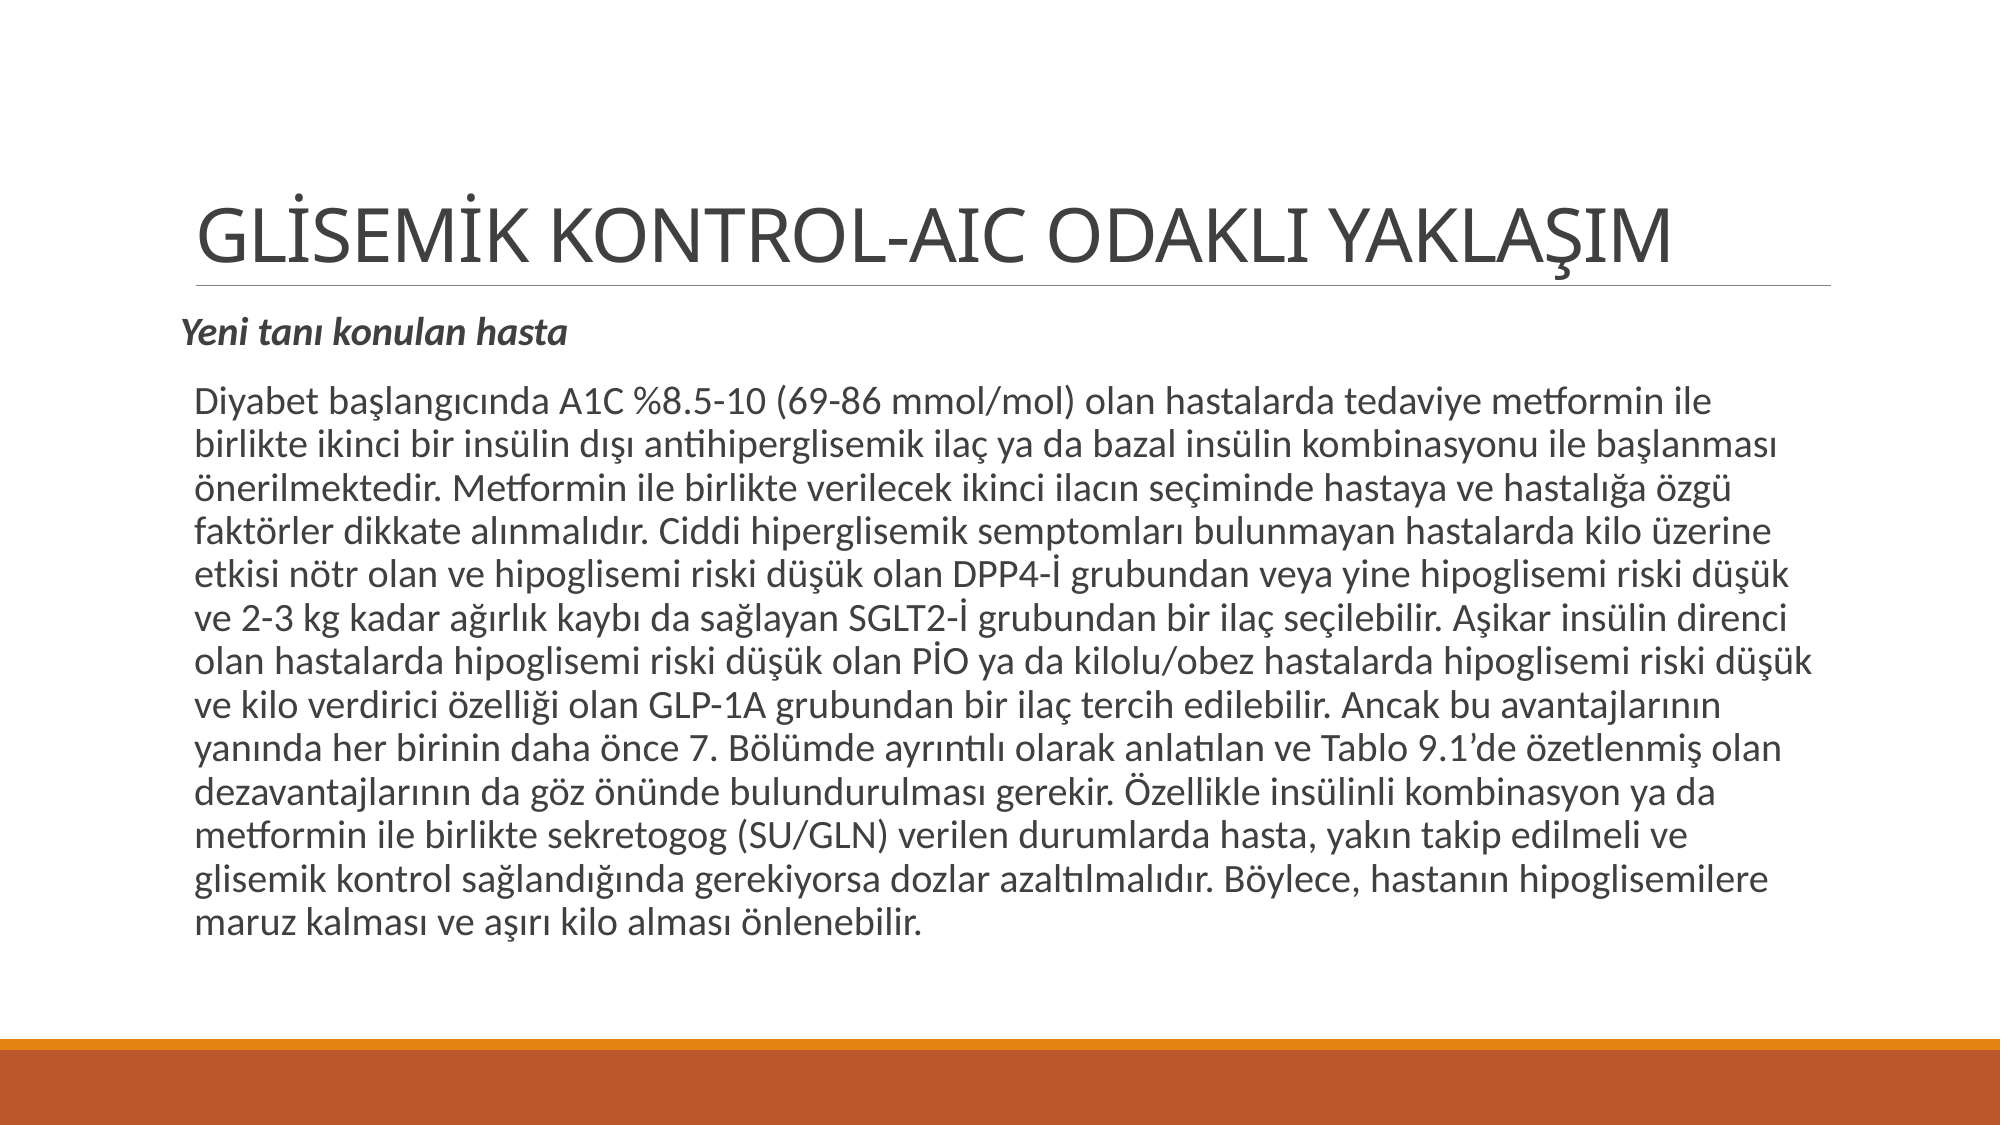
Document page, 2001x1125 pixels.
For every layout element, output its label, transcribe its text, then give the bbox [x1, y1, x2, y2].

title GLİSEMİK KONTROL-AIC ODAKLI YAKLAŞIM [180, 47, 1830, 285]
list Yeni tanı konulan hasta Diyabet başlangıcında A1C %8.5-10 (69-86 mmol/mol) olan hastalarda tedaviye metformin ile birlikte ikinci bir insülin dışı antihiperglisemik ilaç ya da bazal insülin kombinasyonu ile başlanması önerilmektedir. Metformin ile birlikte verilecek ikinci ilacın seçiminde hastaya ve hastalığa özgü faktörler dikkate alınmalıdır. Ciddi hiperglisemik semptomları bulunmayan hastalarda kilo üzerine etkisi nötr olan ve hipoglisemi riski düşük olan DPP4-İ grubundan veya yine hipoglisemi riski düşük ve 2-3 kg kadar ağırlık kaybı da sağlayan SGLT2-İ grubundan bir ilaç seçilebilir. Aşikar insülin direnci olan hastalarda hipoglisemi riski düşük olan PİO ya da kilolu/obez hastalarda hipoglisemi riski düşük ve kilo verdirici özelliği olan GLP-1A grubundan bir ilaç tercih edilebilir. Ancak bu avantajlarının yanında her birinin daha önce 7. Bölümde ayrıntılı olarak anlatılan ve Tablo 9.1’de özetlenmiş olan dezavantajlarının da göz önünde bulundurulması gerekir. Özellikle insülinli kombinasyon ya da metformin ile birlikte sekretogog (SU/GLN) verilen durumlarda hasta, yakın takip edilmeli ve glisemik kontrol sağlandığında gerekiyorsa dozlar azaltılmalıdır. Böylece, hastanın hipoglisemilere maruz kalması ve aşırı kilo alması önlenebilir. [180, 302, 1830, 963]
